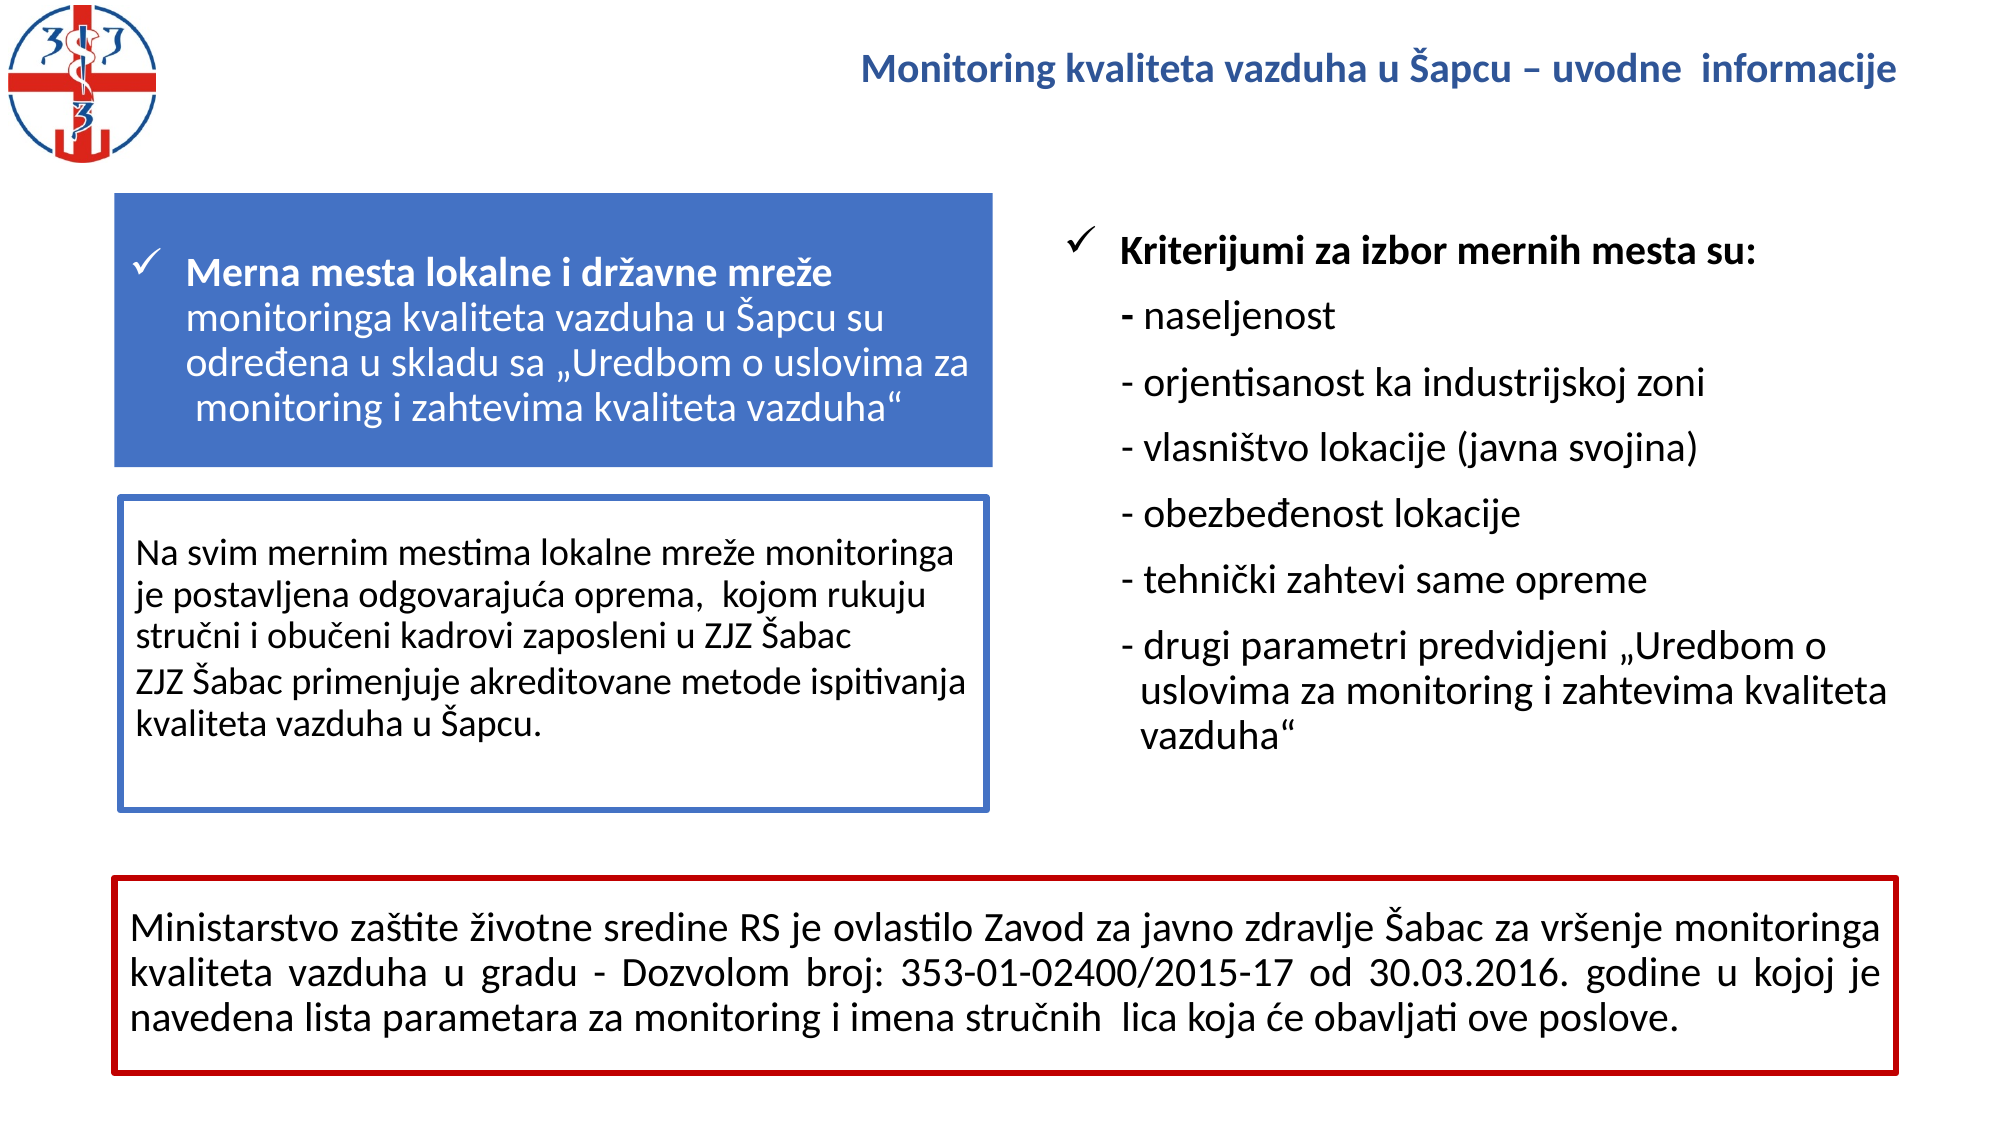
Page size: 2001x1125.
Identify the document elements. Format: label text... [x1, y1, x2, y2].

text_box Ministarstvo zaštite životne sredine RS je ovlastilo Zavod za javno zdravlje Šabac za vršenje monitoringa kvaliteta vazduha u gradu - Dozvolom broj: 353-01-02400/2015-17 od 30.03.2016. godine u kojoj je navedena lista parametara za monitoring i imena stručnih lica koja će obavljati ove poslove. [114, 877, 1897, 1074]
picture [8, 5, 156, 163]
text_box Kriterijumi za izbor mernih mesta su: - naseljenost - orjentisanost ka industrijskoj zoni - vlasništvo lokacije (javna svojina) - obezbeđenost lokacije - tehnički zahtevi same opreme - drugi parametri predvidjeni „Uredbom o uslovima za monitoring i zahtevima kvaliteta vazduha“ [1049, 220, 1955, 811]
text_box Monitoring kvaliteta vazduha u Šapcu – uvodne informacije [412, 33, 1913, 99]
text_box Na svim mernim mestima lokalne mreže monitoringa je postavljena odgovarajuća oprema, kojom rukuju stručni i obučeni kadrovi zaposleni u ZJZ Šabac ZJZ Šabac primenjuje akreditovane metode ispitivanja kvaliteta vazduha u Šapcu. [120, 497, 987, 811]
text_box Merna mesta lokalne i državne mreže monitoringa kvaliteta vazduha u Šapcu su određena u skladu sa „Uredbom o uslovima za monitoring i zahtevima kvaliteta vazduha“ [114, 193, 993, 468]
